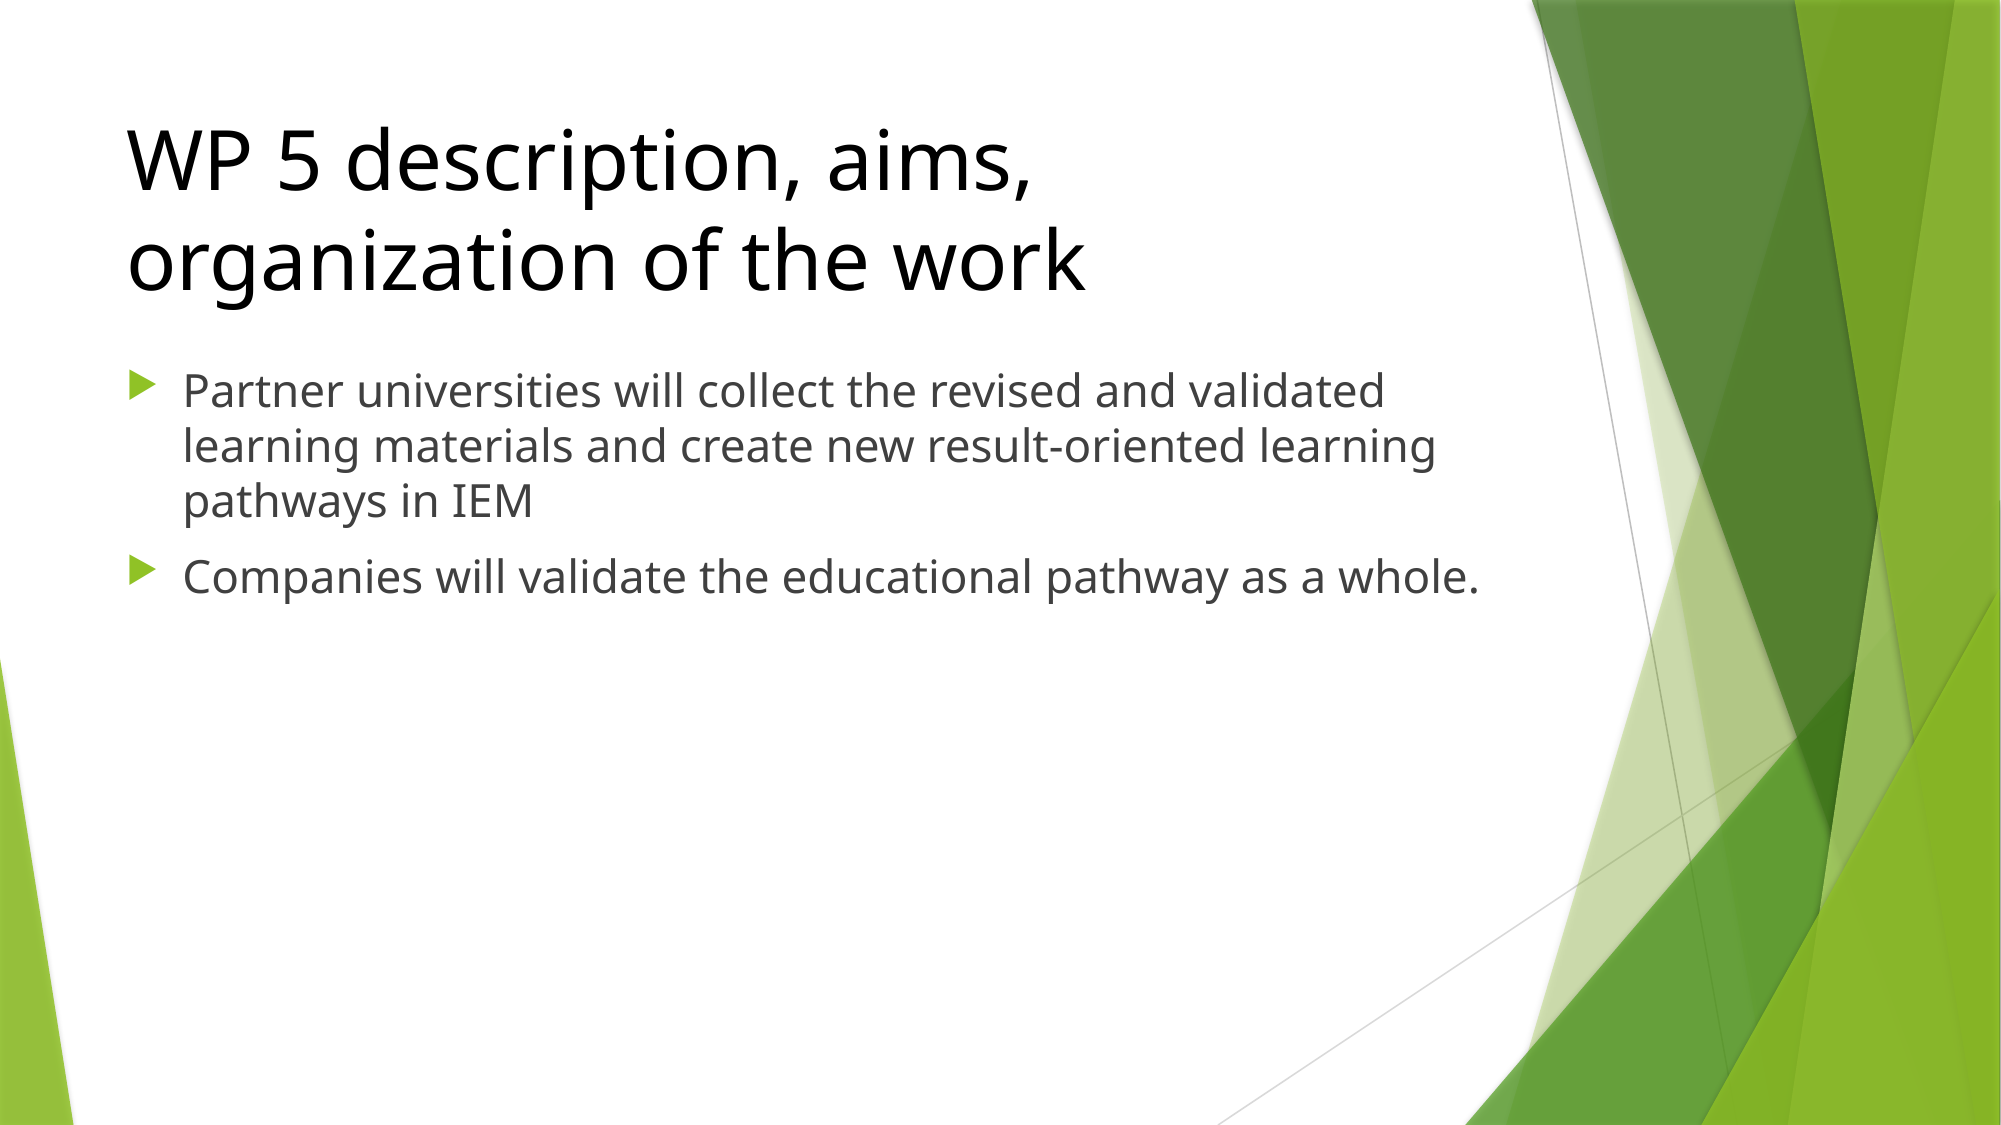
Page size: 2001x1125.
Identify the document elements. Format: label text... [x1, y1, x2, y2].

list Partner universities will collect the revised and validated learning materials and create new result-oriented learning pathways in IEM Companies will validate the educational pathway as a whole. [111, 354, 1522, 992]
title WP 5 description, aims, organization of the work [111, 99, 1522, 317]
